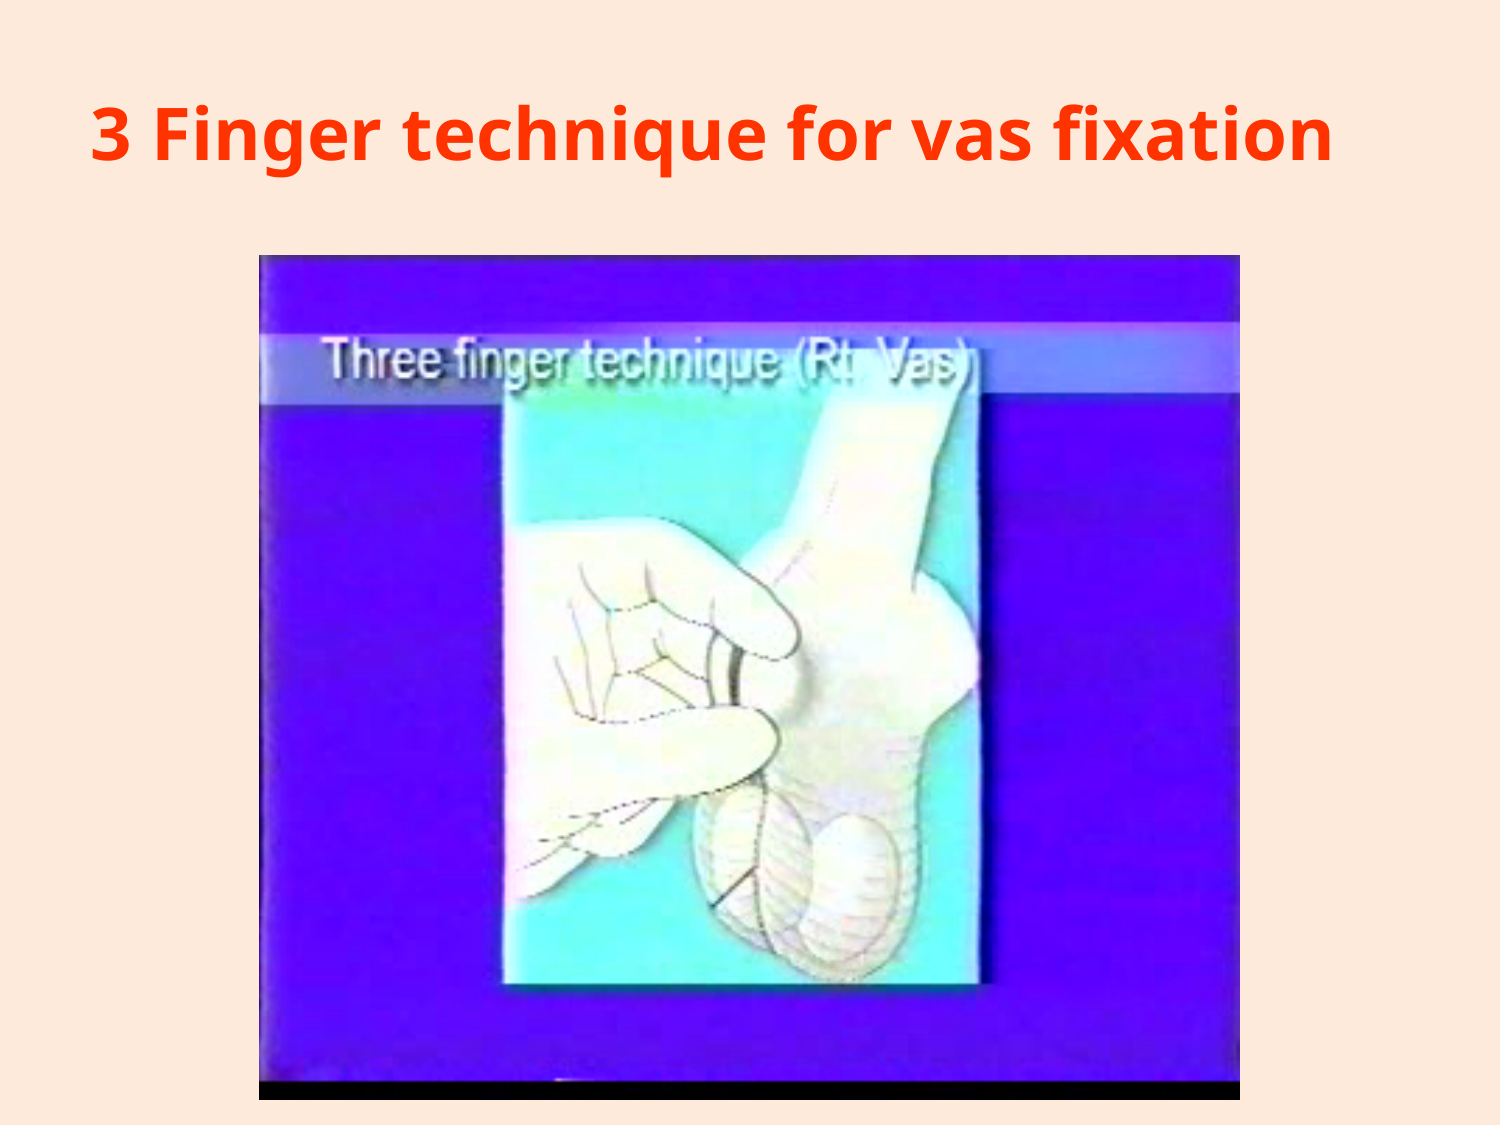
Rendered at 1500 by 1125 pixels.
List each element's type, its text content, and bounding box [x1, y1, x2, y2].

picture [259, 255, 1240, 1101]
title 3 Finger technique for vas fixation [38, 37, 1370, 225]
